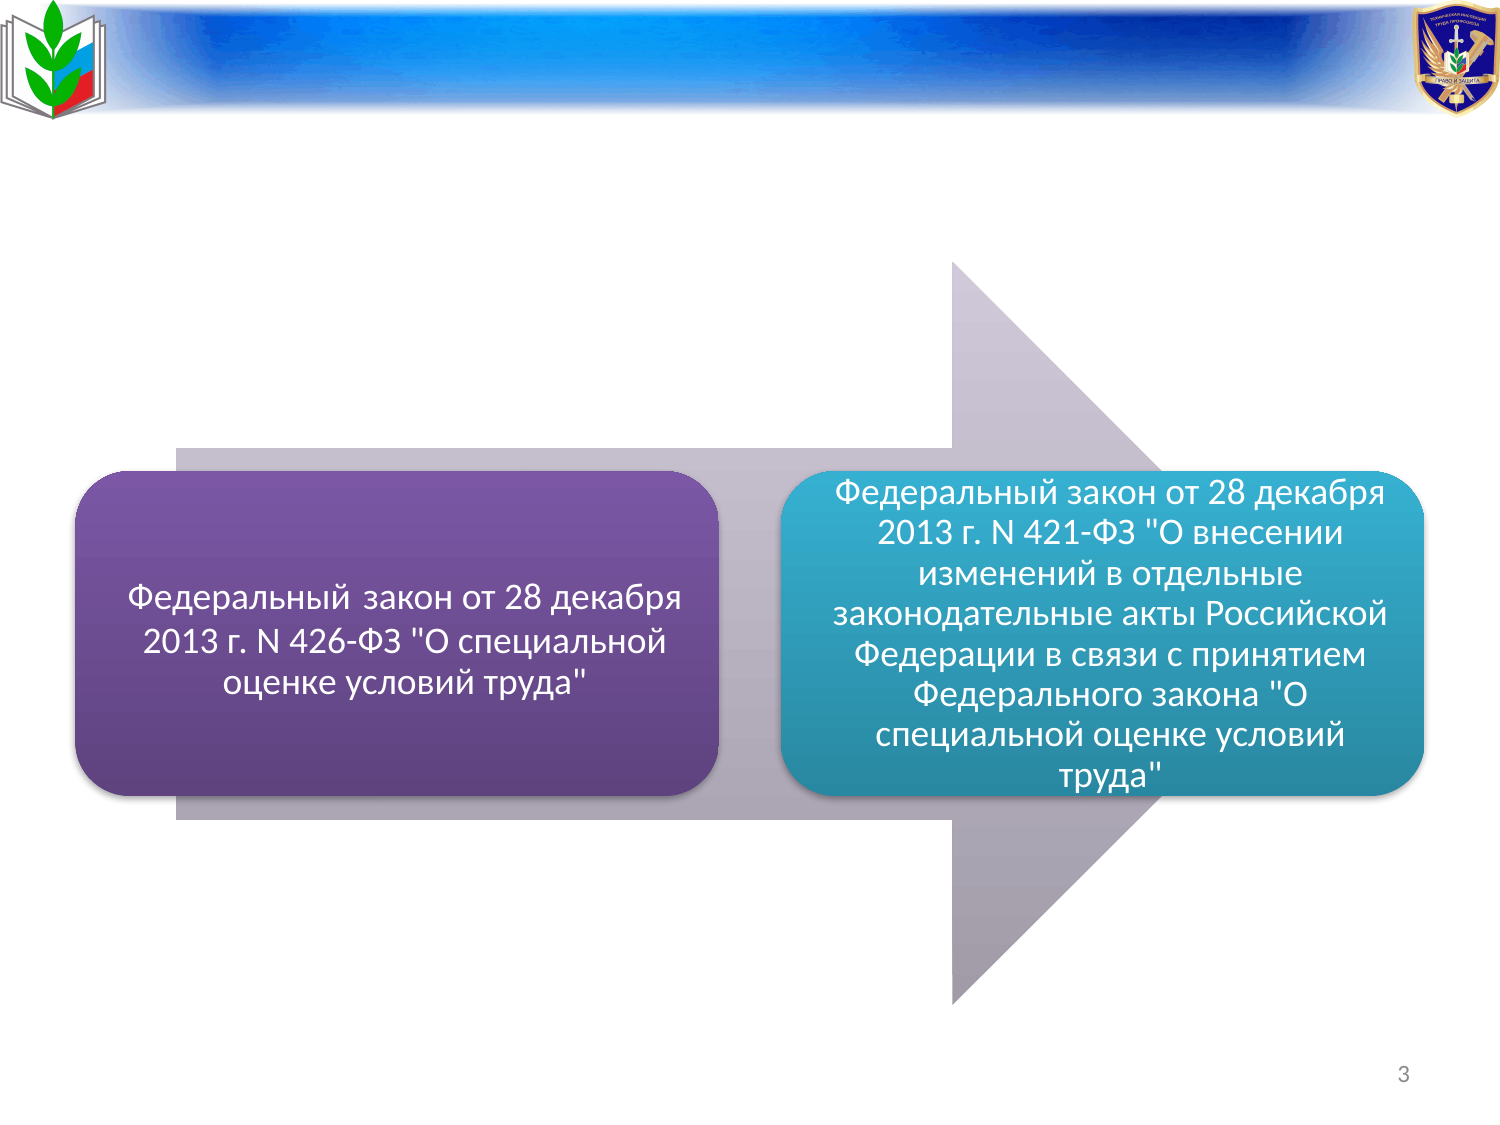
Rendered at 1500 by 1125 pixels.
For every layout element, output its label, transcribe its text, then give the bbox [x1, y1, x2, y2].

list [74, 262, 1426, 1006]
slide_number 3 [1074, 1042, 1425, 1103]
picture [0, 0, 1500, 1125]
